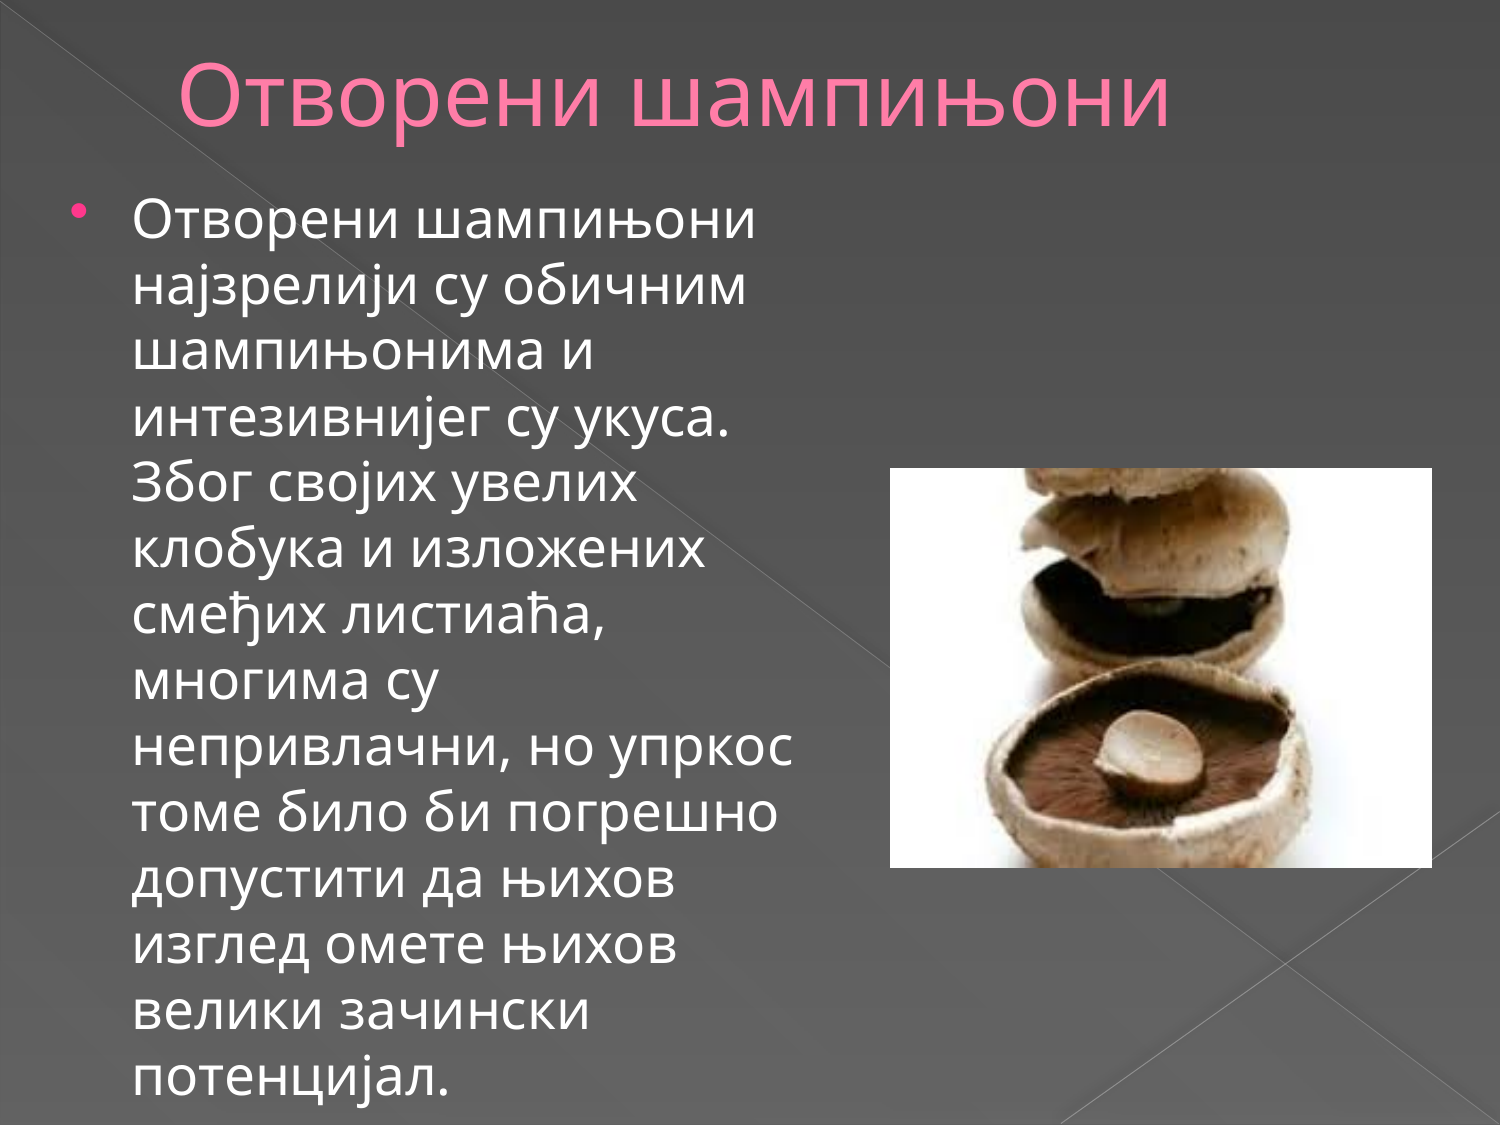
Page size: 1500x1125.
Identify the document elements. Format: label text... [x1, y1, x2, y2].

title Отворени шампињони [82, 0, 1432, 206]
picture [890, 468, 1432, 868]
list Отворени шампињони најзрелији су обичним шампињонима и интезивнијег су укуса. Због својих увелих клобука и изложених смеђих листиаћа, многима су непривлачни, но упркос томе било би погрешно допустити да њихов изглед омете њихов велики зачински потенцијал. [46, 175, 832, 1125]
